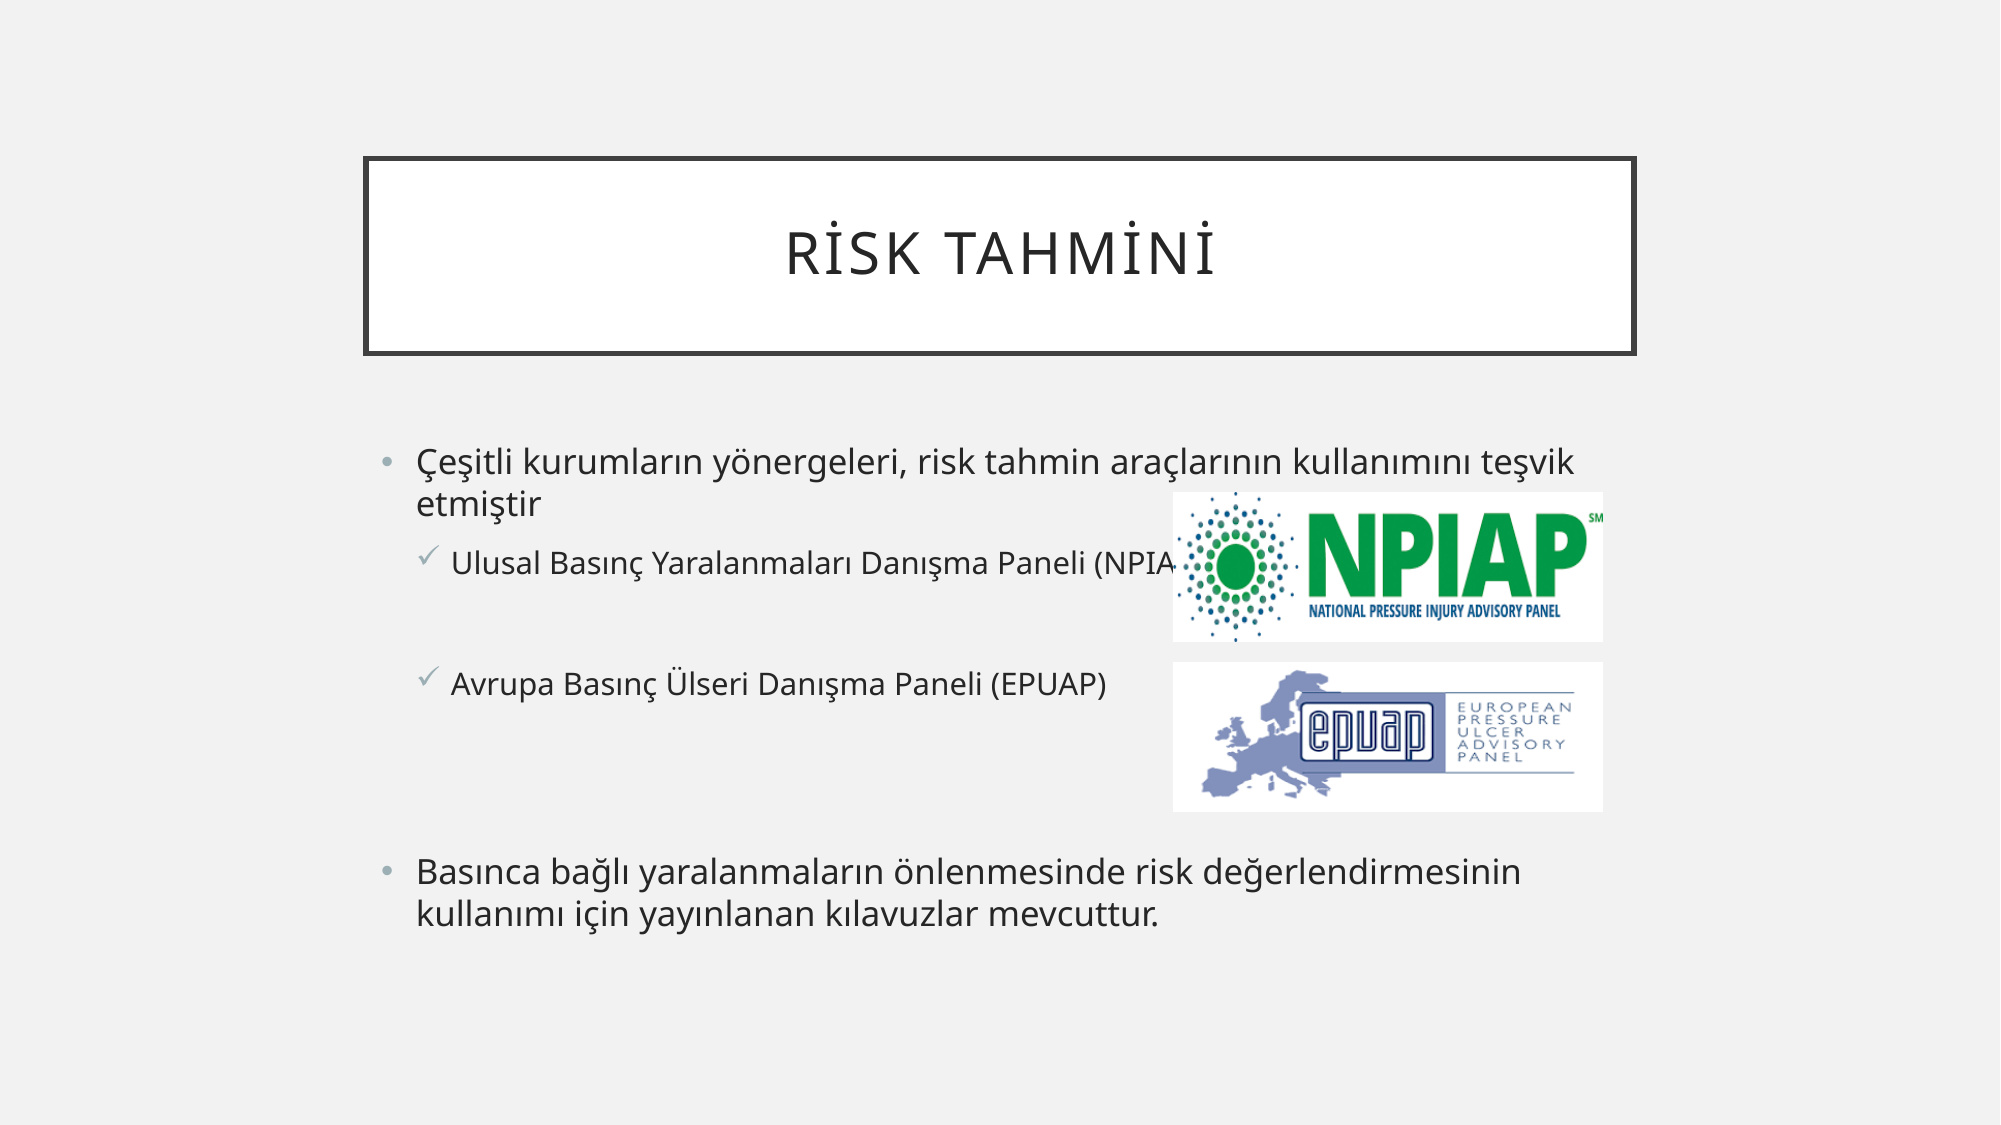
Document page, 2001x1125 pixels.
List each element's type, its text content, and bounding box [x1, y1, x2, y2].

picture [1173, 662, 1603, 812]
title Risk tahmini [363, 156, 1637, 356]
picture [1173, 492, 1603, 642]
list Çeşitli kurumların yönergeleri, risk tahmin araçlarının kullanımını teşvik etmiştir Ulusal Basınç Yaralanmaları Danışma Paneli (NPIAP) Avrupa Basınç Ülseri Danışma Paneli (EPUAP) Basınca bağlı yaralanmaların önlenmesinde risk değerlendirmesinin kullanımı için yayınlanan kılavuzlar mevcuttur. [366, 432, 1634, 942]
